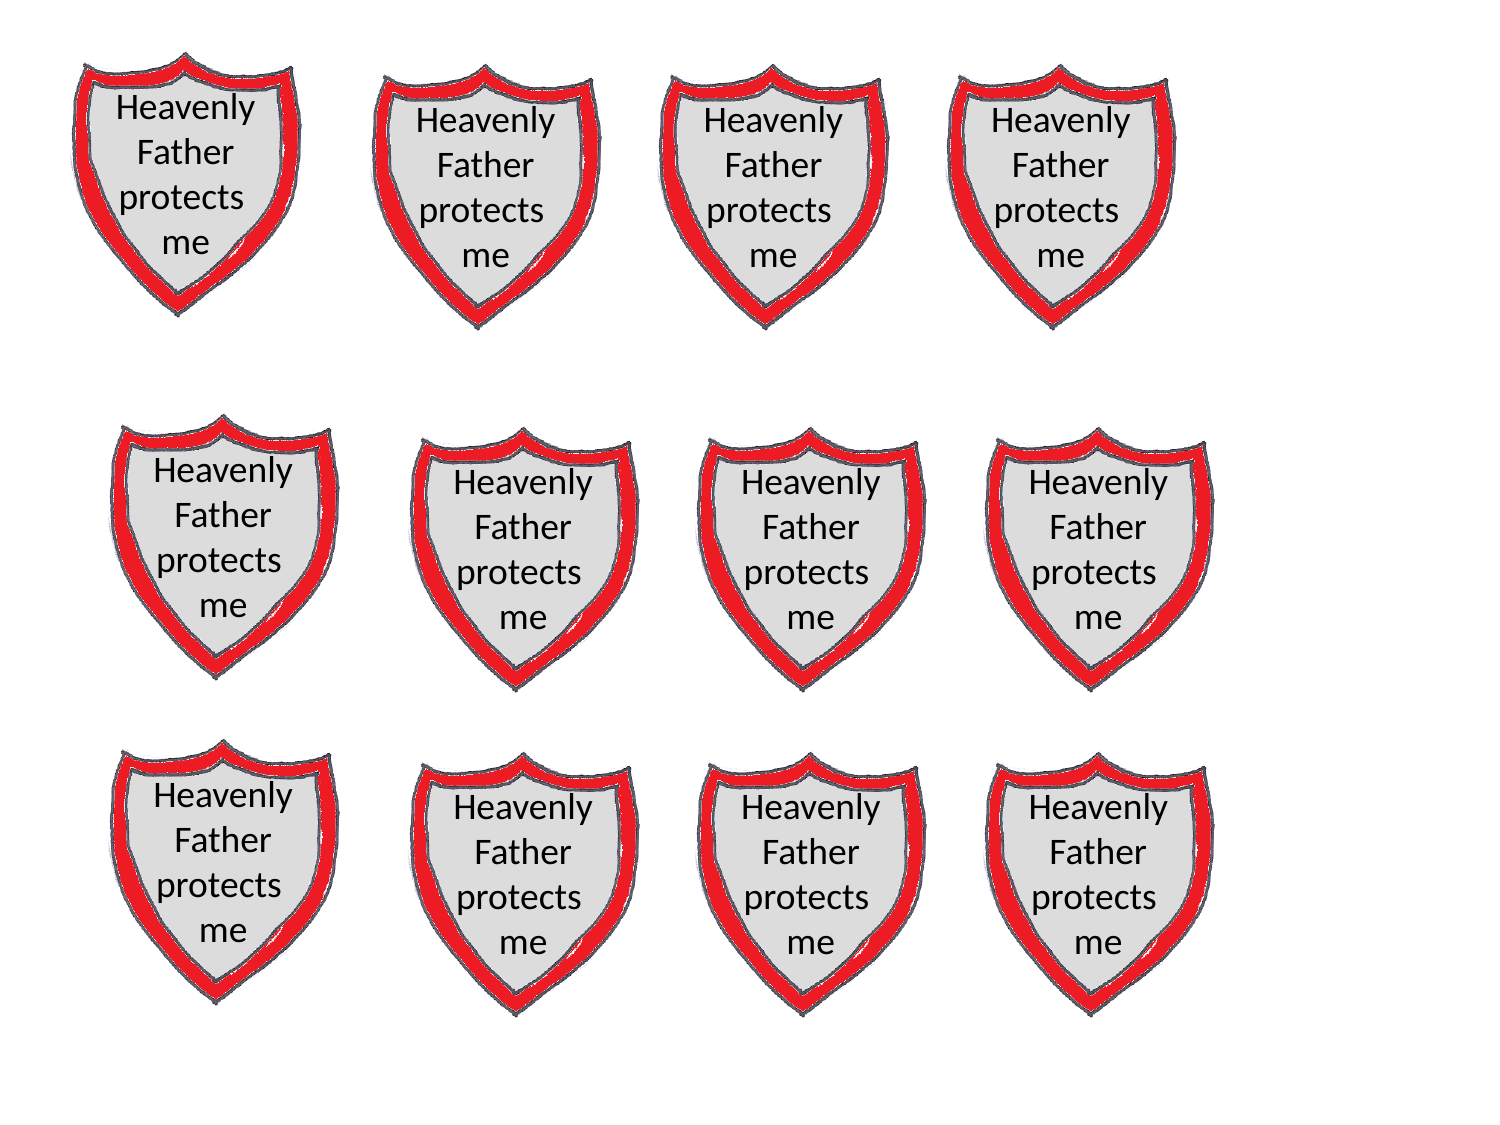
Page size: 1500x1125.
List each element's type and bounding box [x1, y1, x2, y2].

picture [337, 49, 1201, 338]
picture [74, 399, 363, 688]
picture [374, 412, 1238, 701]
picture [74, 724, 363, 1013]
picture [374, 737, 1238, 1026]
picture [37, 37, 326, 326]
